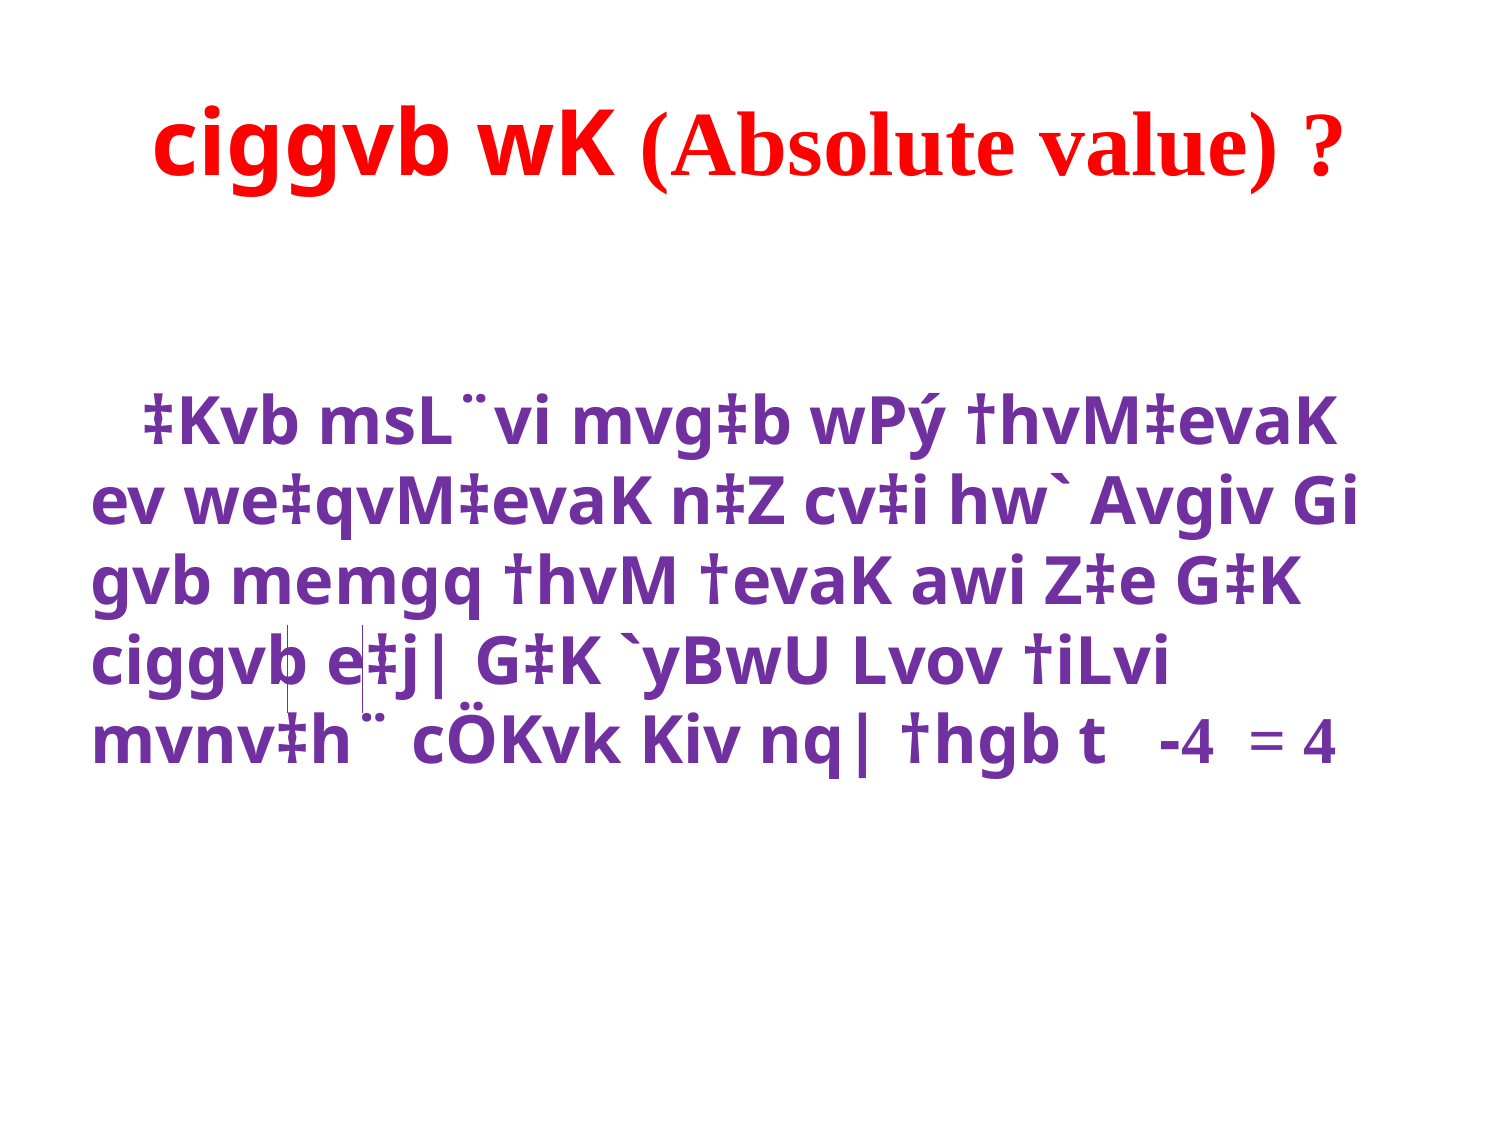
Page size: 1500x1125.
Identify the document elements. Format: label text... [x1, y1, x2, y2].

title ciggvb wK (Absolute value) ? [75, 45, 1425, 233]
list ‡Kvb msL¨vi mvg‡b wPý †hvM‡evaK ev we‡qvM‡evaK n‡Z cv‡i hw` Avgiv Gi gvb memgq †hvM †evaK awi Z‡e G‡K ciggvb e‡j| G‡K `yBwU Lvov †iLvi mvnv‡h¨ cÖKvk Kiv nq| †hgb t -4 = 4 [75, 370, 1425, 1113]
